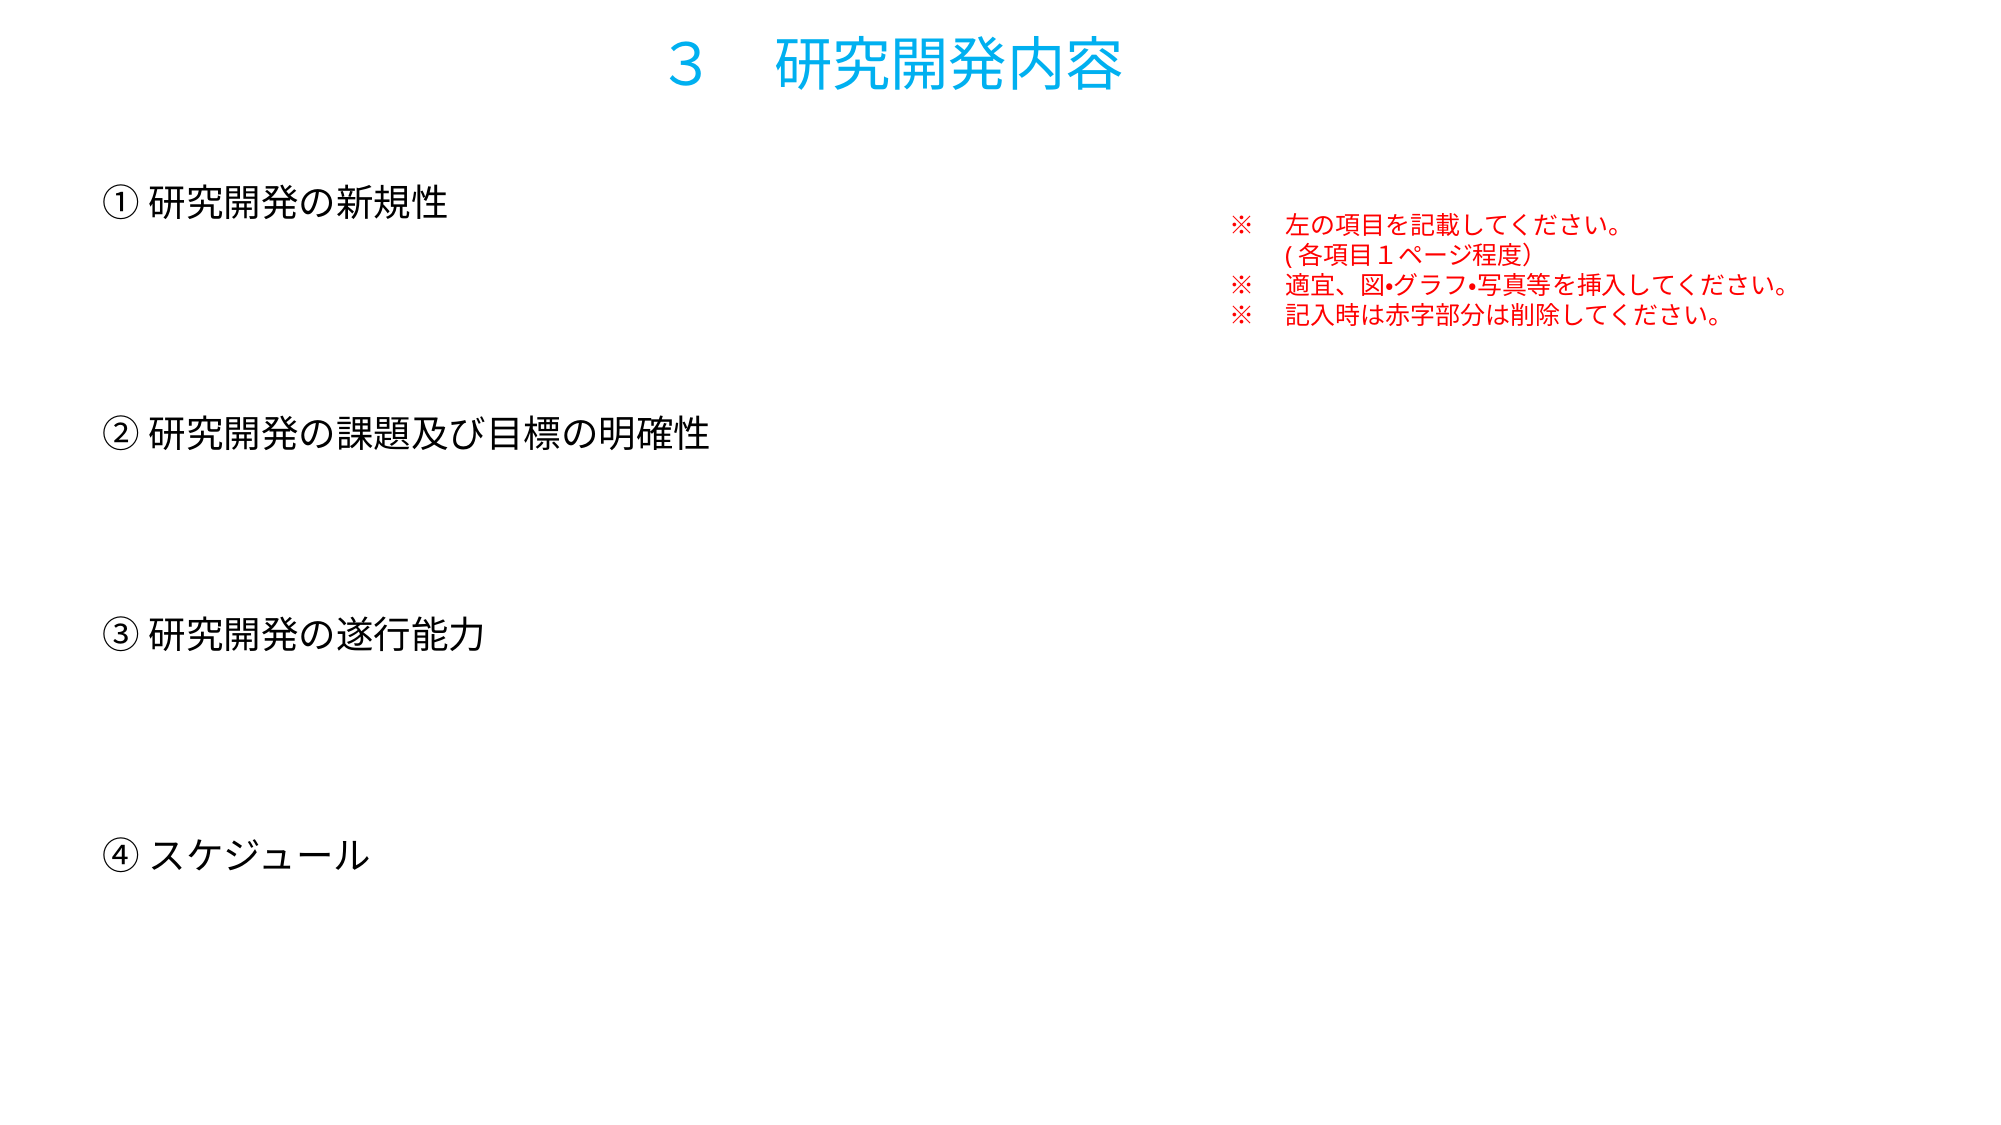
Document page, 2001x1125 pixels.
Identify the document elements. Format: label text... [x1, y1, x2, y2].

text_box ３ 研究開発内容 [340, 16, 1441, 107]
text_box ④スケジュール [87, 824, 838, 884]
text_box ③研究開発の遂行能力 [87, 603, 838, 664]
text_box ①研究開発の新規性 [87, 172, 838, 232]
text_box ※ 左の項目を記載してください。 (各項目１ページ程度） ※ 適宜、図・グラフ・写真等を挿入してください。 ※ 記入時は赤字部分は削除してください。 [1214, 202, 1850, 367]
text_box ②研究開発の課題及び目標の明確性 [87, 402, 838, 463]
